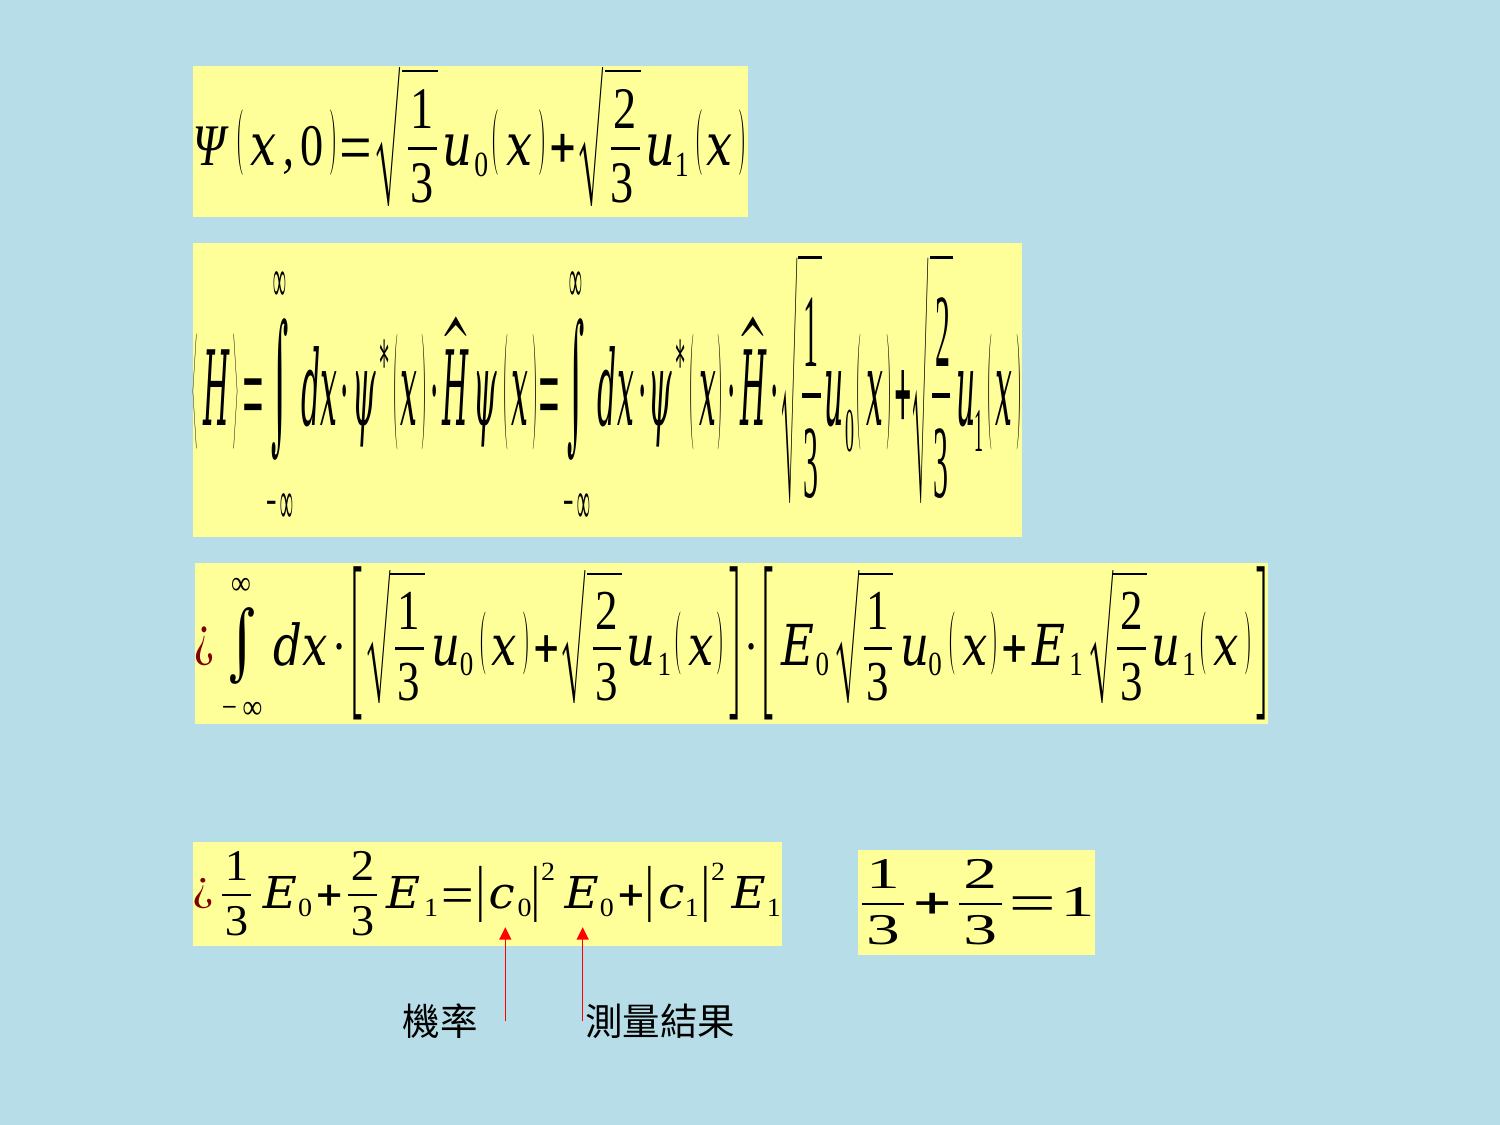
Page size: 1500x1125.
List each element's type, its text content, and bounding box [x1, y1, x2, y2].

text_box 機率 [387, 990, 587, 1051]
text_box 測量結果 [587, 990, 770, 1051]
